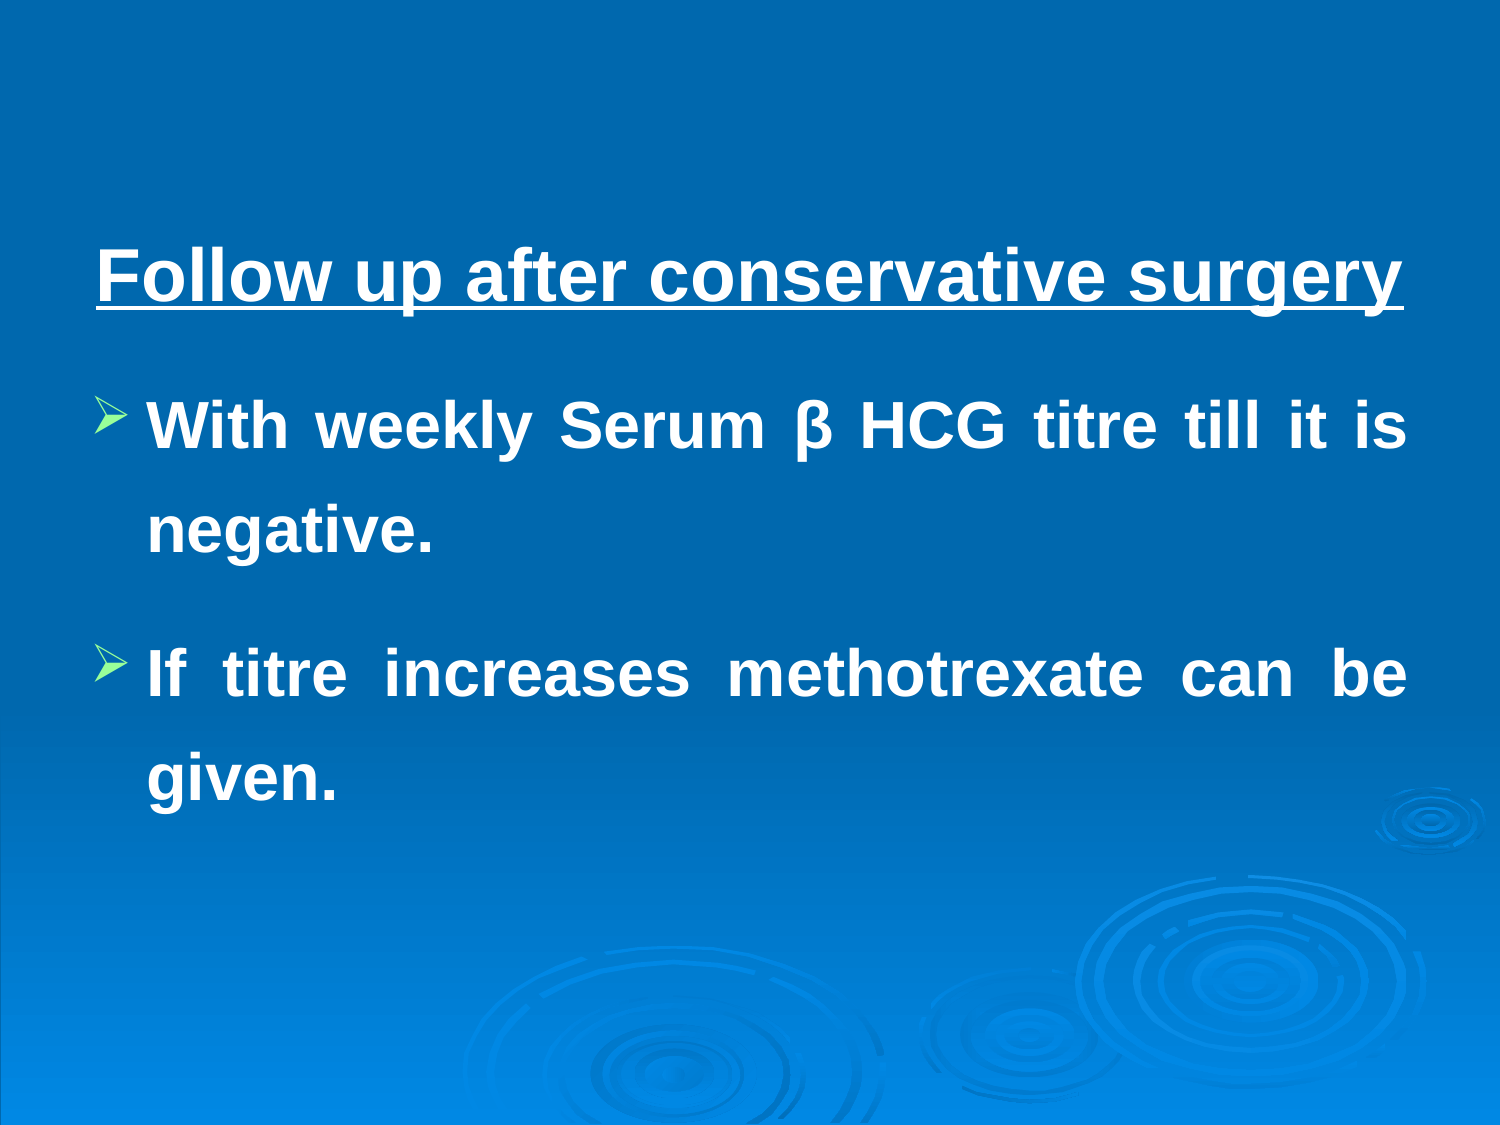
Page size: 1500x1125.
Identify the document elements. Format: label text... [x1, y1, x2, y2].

list Follow up after conservative surgery With weekly Serum β HCG titre till it is negative. If titre increases methotrexate can be given. [74, 45, 1426, 1006]
